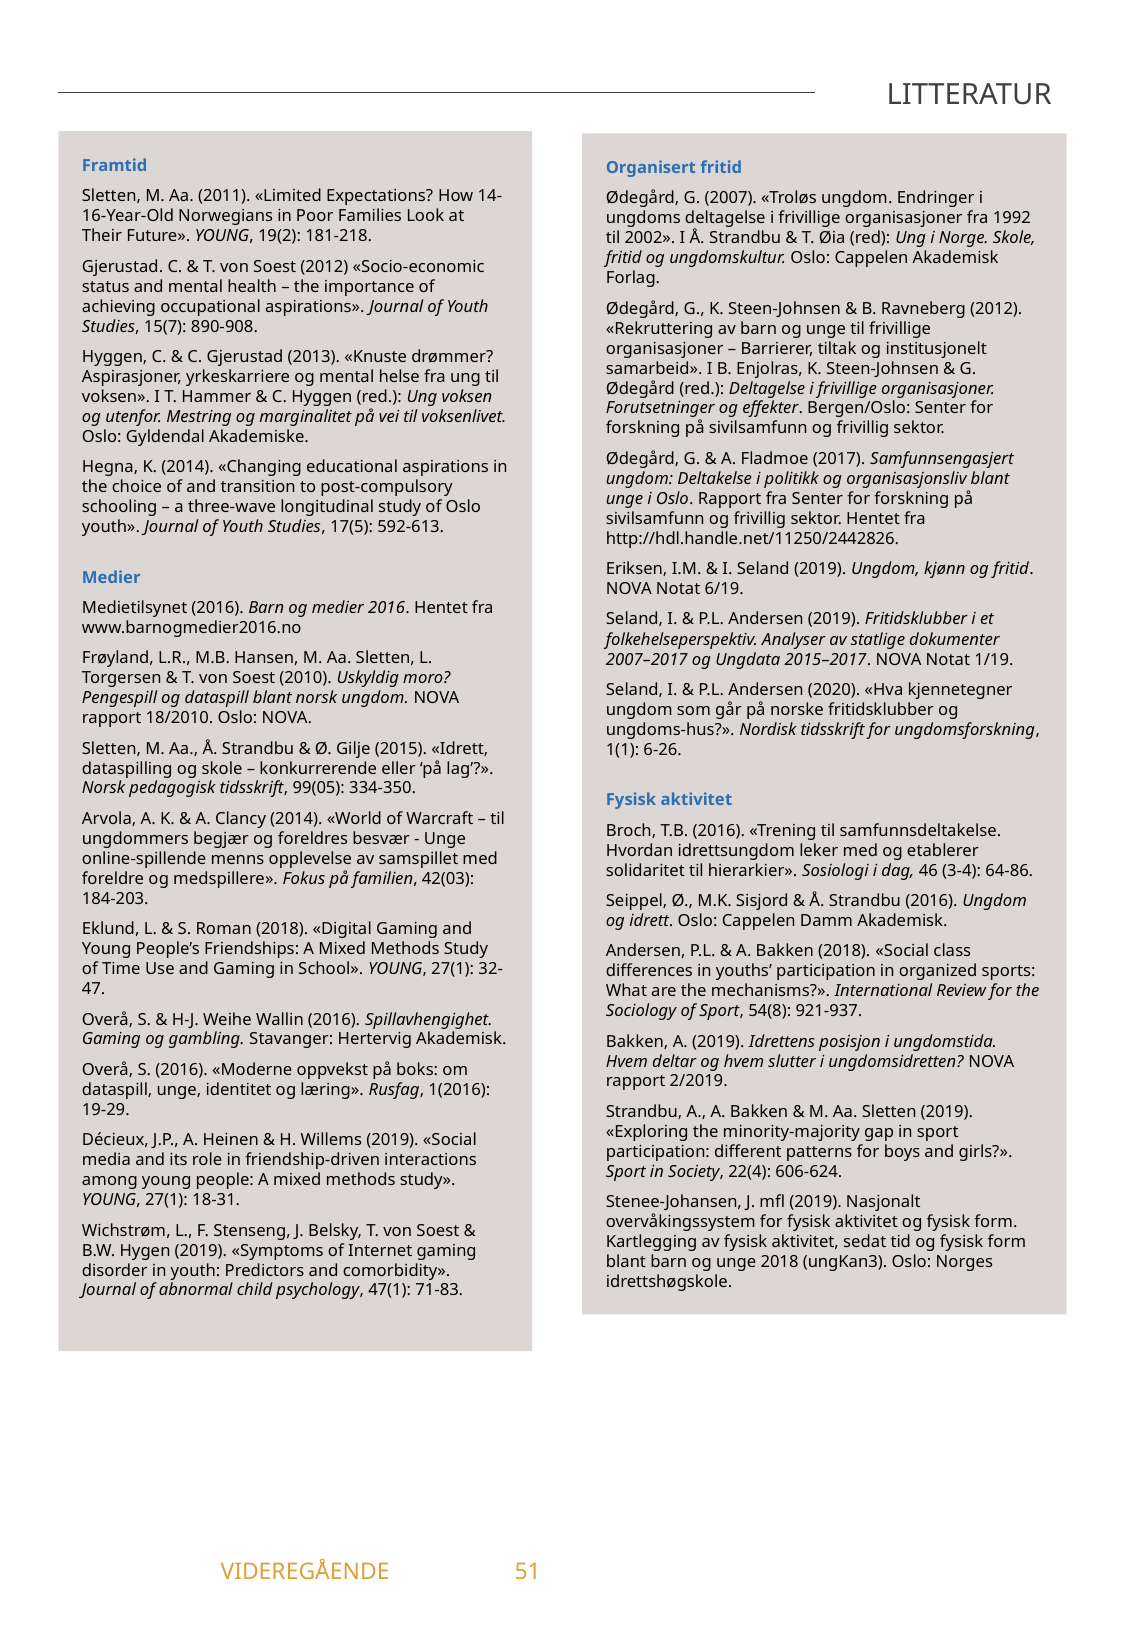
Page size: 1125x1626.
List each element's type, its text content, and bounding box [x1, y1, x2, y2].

text_box Framtid Sletten, M. Aa. (2011). «Limited Expectations? How 14-16-Year-Old Norwegians in Poor Families Look at Their Future». YOUNG, 19(2): 181-218. Gjerustad. C. & T. von Soest (2012) «Socio-economic status and mental health – the importance of achieving occupational aspirations». Journal of Youth Studies, 15(7): 890-908. Hyggen, C. & C. Gjerustad (2013). «Knuste drømmer? Aspirasjoner, yrkeskarriere og mental helse fra ung til voksen». I T. Hammer & C. Hyggen (red.): Ung voksen og utenfor. Mestring og marginalitet på vei til voksenlivet. Oslo: Gyldendal Akademiske. Hegna, K. (2014). «Changing educational aspirations in the choice of and transition to post-compulsory schooling – a three-wave longitudinal study of Oslo youth». Journal of Youth Studies, 17(5): 592-613. Medier Medietilsynet (2016). Barn og medier 2016. Hentet fra www.barnogmedier2016.no Frøyland, L.R., M.B. Hansen, M. Aa. Sletten, L. Torgersen & T. von Soest (2010). Uskyldig moro? Pengespill og dataspill blant norsk ungdom. NOVA rapport 18/2010. Oslo: NOVA. Sletten, M. Aa., Å. Strandbu & Ø. Gilje (2015). «Idrett, dataspilling og skole – konkurrerende eller ‘på lag’?». Norsk pedagogisk tidsskrift, 99(05): 334-350. Arvola, A. K. & A. Clancy (2014). «World of Warcraft – til ungdommers begjær og foreldres besvær - Unge online-spillende menns opplevelse av samspillet med foreldre og medspillere». Fokus på familien, 42(03): 184-203. Eklund, L. & S. Roman (2018). «Digital Gaming and Young People’s Friendships: A Mixed Methods Study of Time Use and Gaming in School». YOUNG, 27(1): 32-47. Overå, S. & H-J. Weihe Wallin (2016). Spillavhengighet. Gaming og gambling. Stavanger: Hertervig Akademisk. Overå, S. (2016). «Moderne oppvekst på boks: om dataspill, unge, identitet og læring». Rusfag, 1(2016): 19-29. Décieux, J.P., A. Heinen & H. Willems (2019). «Social media and its role in friendship-driven interactions among young people: A mixed methods study». YOUNG, 27(1): 18-31. Wichstrøm, L., F. Stenseng, J. Belsky, T. von Soest & B.W. Hygen (2019). «Symptoms of Internet gaming disorder in youth: Predictors and comorbidity». Journal of abnormal child psychology, 47(1): 71-83. [58, 131, 533, 1352]
text_box Organisert fritid Ødegård, G. (2007). «Troløs ungdom. Endringer i ungdoms deltagelse i frivillige organisasjoner fra 1992 til 2002». I Å. Strandbu & T. Øia (red): Ung i Norge. Skole, fritid og ungdomskultur. Oslo: Cappelen Akademisk Forlag. Ødegård, G., K. Steen-Johnsen & B. Ravneberg (2012). «Rekruttering av barn og unge til frivillige organisasjoner – Barrierer, tiltak og institusjonelt samarbeid». I B. Enjolras, K. Steen-Johnsen & G. Ødegård (red.): Deltagelse i frivillige organisasjoner. Forutsetninger og effekter. Bergen/Oslo: Senter for forskning på sivilsamfunn og frivillig sektor. Ødegård, G. & A. Fladmoe (2017). Samfunnsengasjert ungdom: Deltakelse i politikk og organisasjonsliv blant unge i Oslo. Rapport fra Senter for forskning på sivilsamfunn og frivillig sektor. Hentet fra http://hdl.handle.net/11250/2442826. Eriksen, I.M. & I. Seland (2019). Ungdom, kjønn og fritid. NOVA Notat 6/19. Seland, I. & P.L. Andersen (2019). Fritidsklubber i et folkehelseperspektiv. Analyser av statlige dokumenter 2007–2017 og Ungdata 2015–2017. NOVA Notat 1/19. Seland, I. & P.L. Andersen (2020). «Hva kjennetegner ungdom som går på norske fritidsklubber og ungdoms-hus?». Nordisk tidsskrift for ungdomsforskning, 1(1): 6-26. Fysisk aktivitet Broch, T.B. (2016). «Trening til samfunnsdeltakelse. Hvordan idrettsungdom leker med og etablerer solidaritet til hierarkier». Sosiologi i dag, 46 (3-4): 64-86. Seippel, Ø., M.K. Sisjord & Å. Strandbu (2016). Ungdom og idrett. Oslo: Cappelen Damm Akademisk. Andersen, P.L. & A. Bakken (2018). «Social class differences in youths’ participation in organized sports: What are the mechanisms?». International Review for the Sociology of Sport, 54(8): 921-937. Bakken, A. (2019). Idrettens posisjon i ungdomstida. Hvem deltar og hvem slutter i ungdomsidretten? NOVA rapport 2/2019. Strandbu, A., A. Bakken & M. Aa. Sletten (2019). «Exploring the minority-majority gap in sport participation: different patterns for boys and girls?». Sport in Society, 22(4): 606-624. Stenee-Johansen, J. mfl (2019). Nasjonalt overvåkingssystem for fysisk aktivitet og fysisk form. Kartlegging av fysisk aktivitet, sedat tid og fysisk form blant barn og unge 2018 (ungKan3). Oslo: Norges idrettshøgskole. [582, 133, 1067, 1315]
text_box LITTERATUR [57, 68, 1067, 118]
text_box VIDEREGÅENDE 51 [49, 1549, 1125, 1592]
